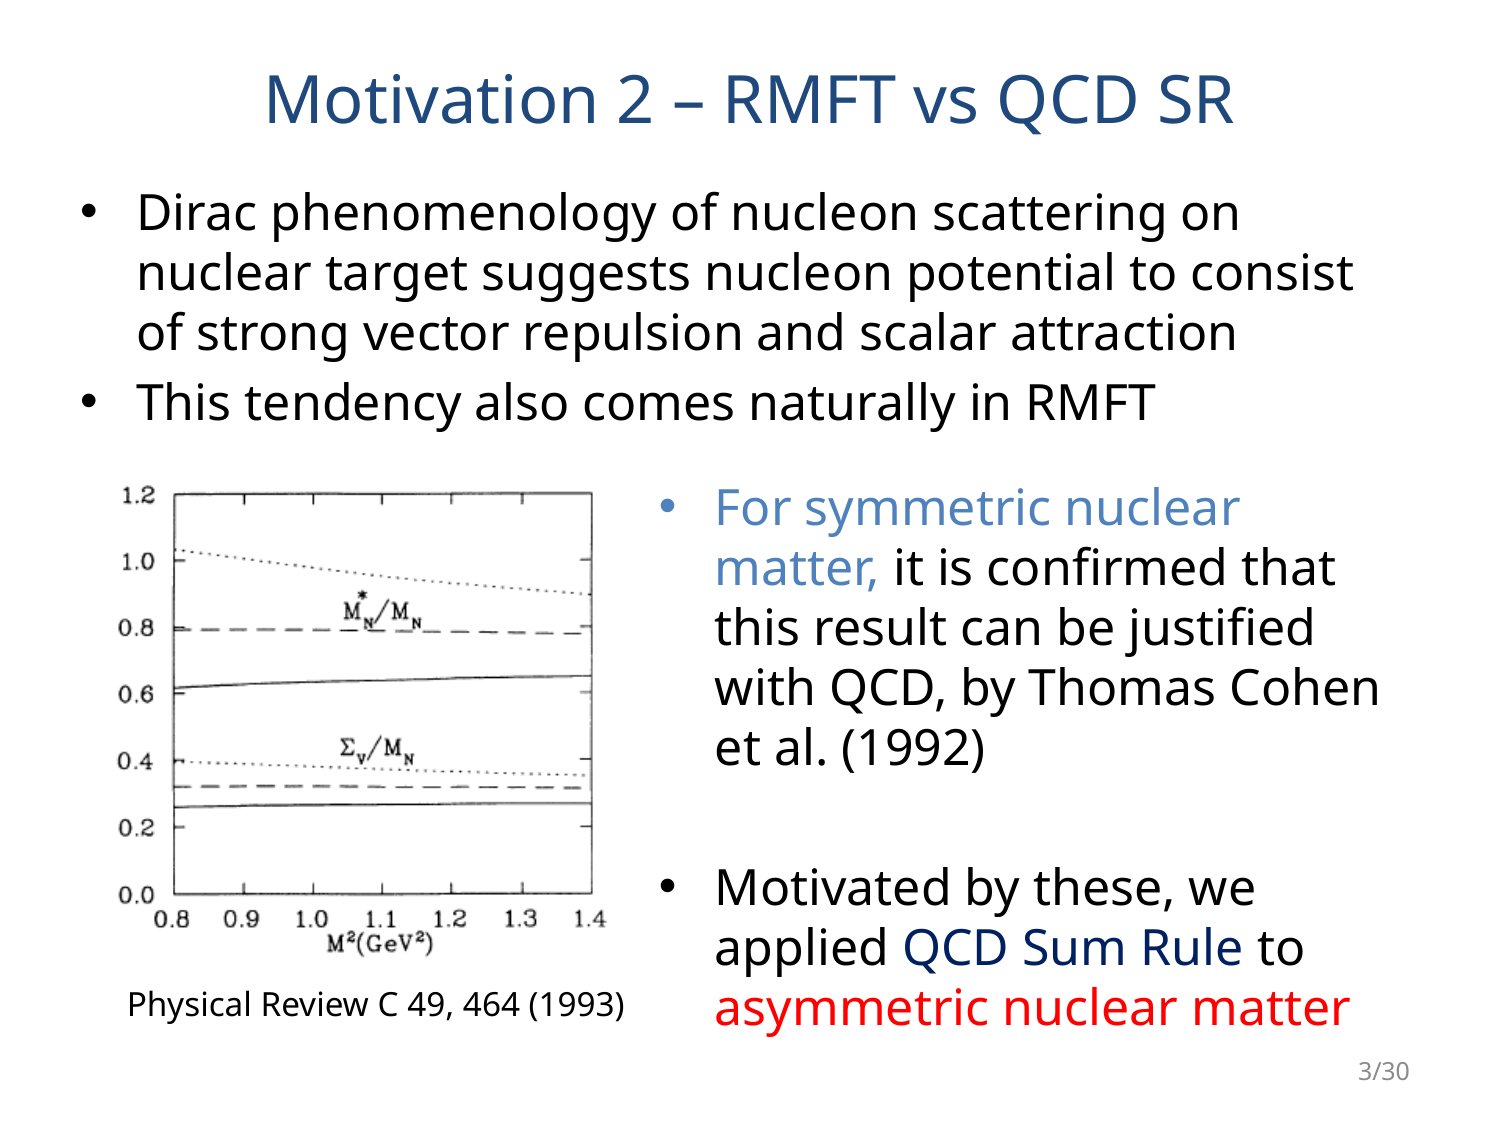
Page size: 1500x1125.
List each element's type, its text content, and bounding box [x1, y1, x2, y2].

text_box Physical Review C 49, 464 (1993) [112, 975, 703, 1031]
picture [100, 467, 632, 970]
title Motivation 2 – RMFT vs QCD SR [75, 45, 1425, 149]
list For symmetric nuclear matter, it is confirmed that this result can be justified with QCD, by Thomas Cohen et al. (1992) Motivated by these, we applied QCD Sum Rule to asymmetric nuclear matter [643, 468, 1412, 1071]
slide_number 3/30 [1074, 1042, 1425, 1103]
list Dirac phenomenology of nucleon scattering on nuclear target suggests nucleon potential to consist of strong vector repulsion and scalar attraction This tendency also comes naturally in RMFT [64, 172, 1425, 986]
